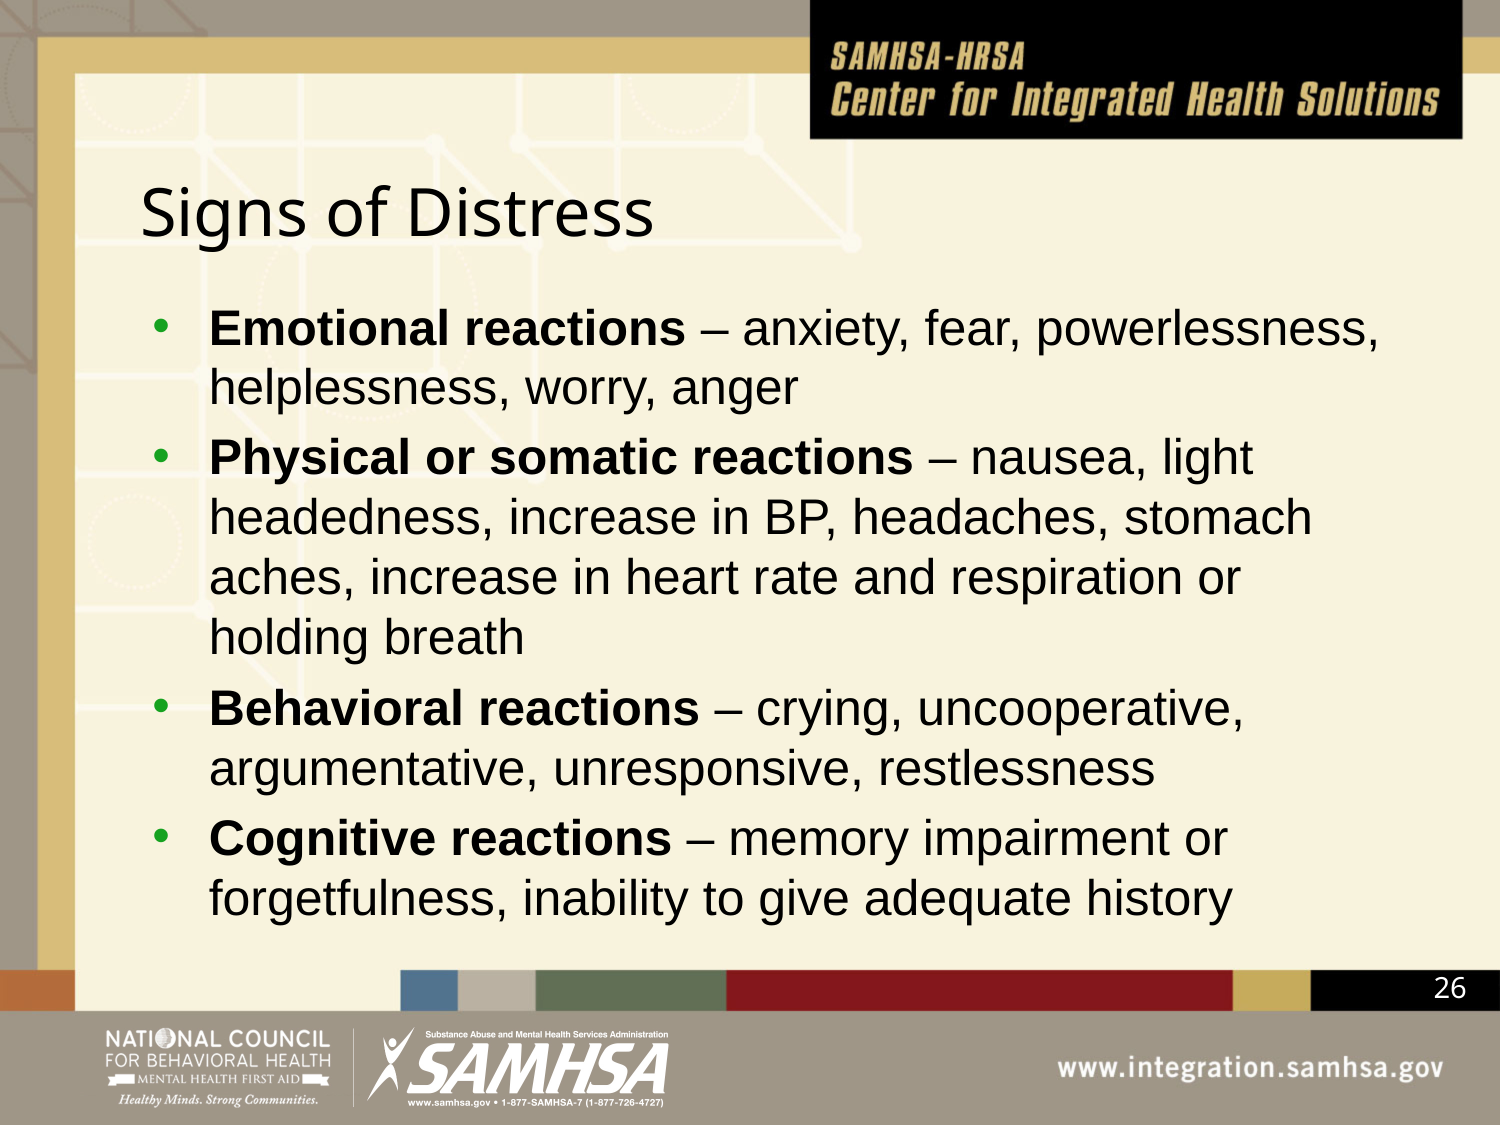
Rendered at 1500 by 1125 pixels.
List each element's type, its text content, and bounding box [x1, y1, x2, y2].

list Emotional reactions – anxiety, fear, powerlessness, helplessness, worry, anger Physical or somatic reactions – nausea, light headedness, increase in BP, headaches, stomach aches, increase in heart rate and respiration or holding breath Behavioral reactions – crying, uncooperative, argumentative, unresponsive, restlessness Cognitive reactions – memory impairment or forgetfulness, inability to give adequate history [137, 287, 1425, 938]
title Signs of Distress [125, 162, 1488, 263]
picture [0, 0, 1500, 1125]
